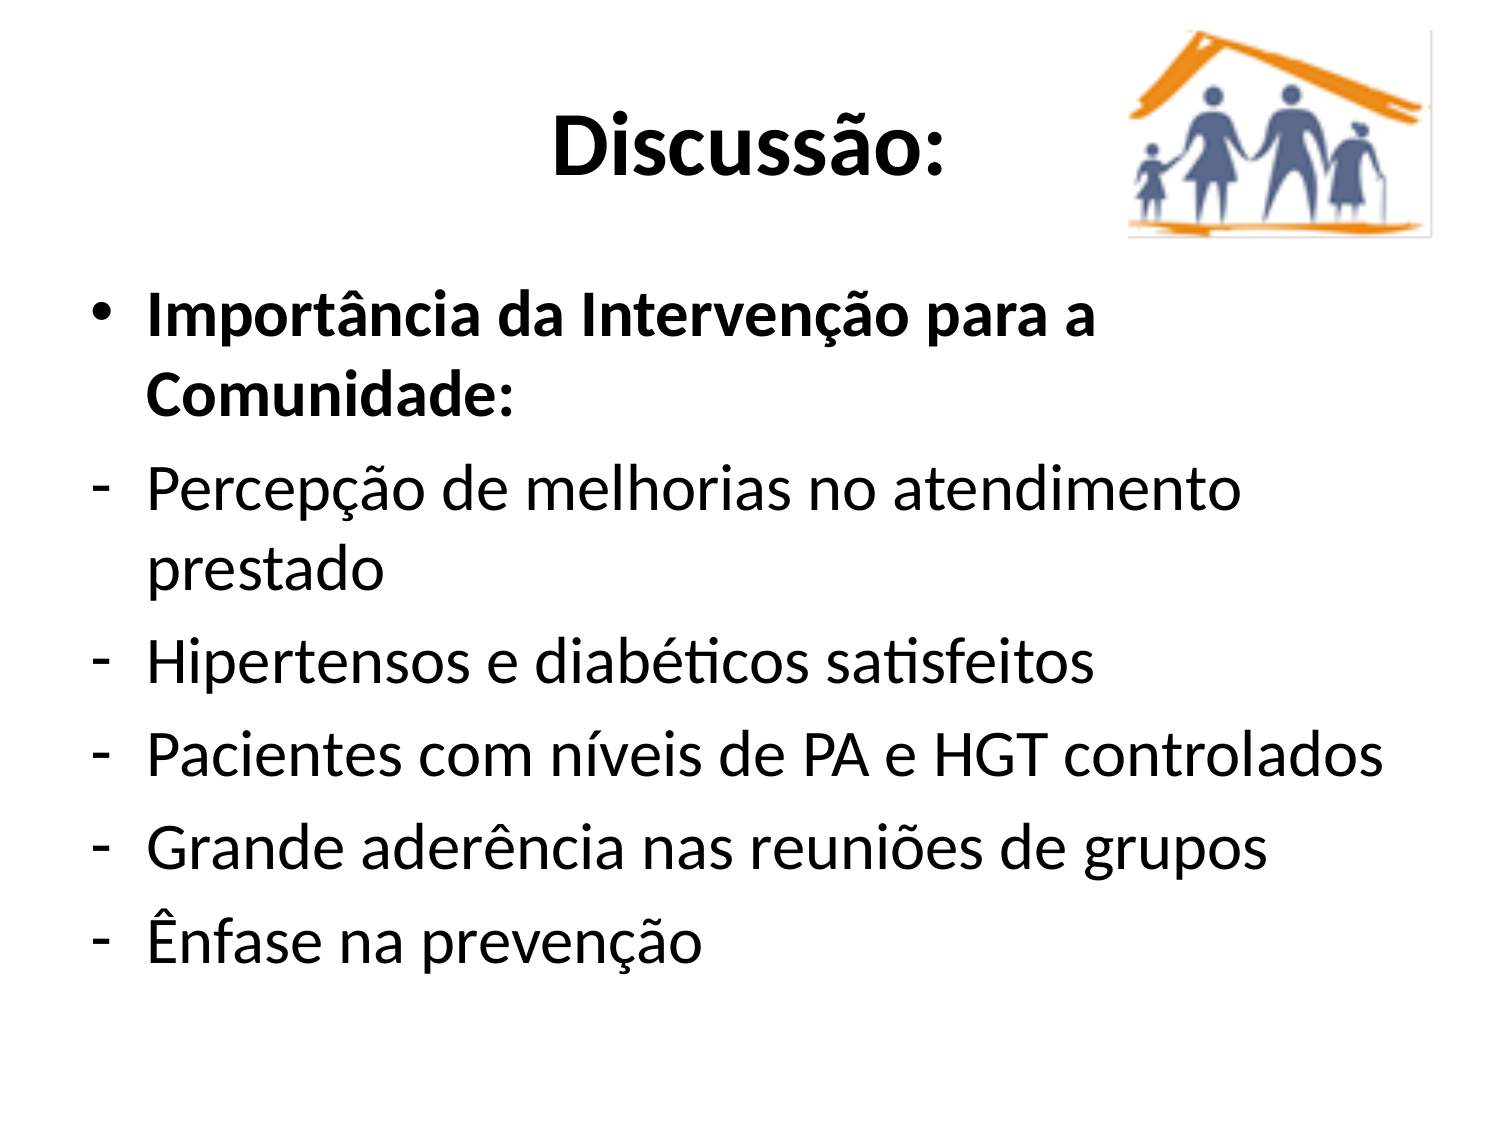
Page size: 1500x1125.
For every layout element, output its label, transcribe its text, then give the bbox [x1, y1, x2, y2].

list Importância da Intervenção para a Comunidade: Percepção de melhorias no atendimento prestado Hipertensos e diabéticos satisfeitos Pacientes com níveis de PA e HGT controlados Grande aderência nas reuniões de grupos Ênfase na prevenção [75, 262, 1425, 1005]
picture [1127, 30, 1436, 242]
title Discussão: [75, 45, 1122, 233]
